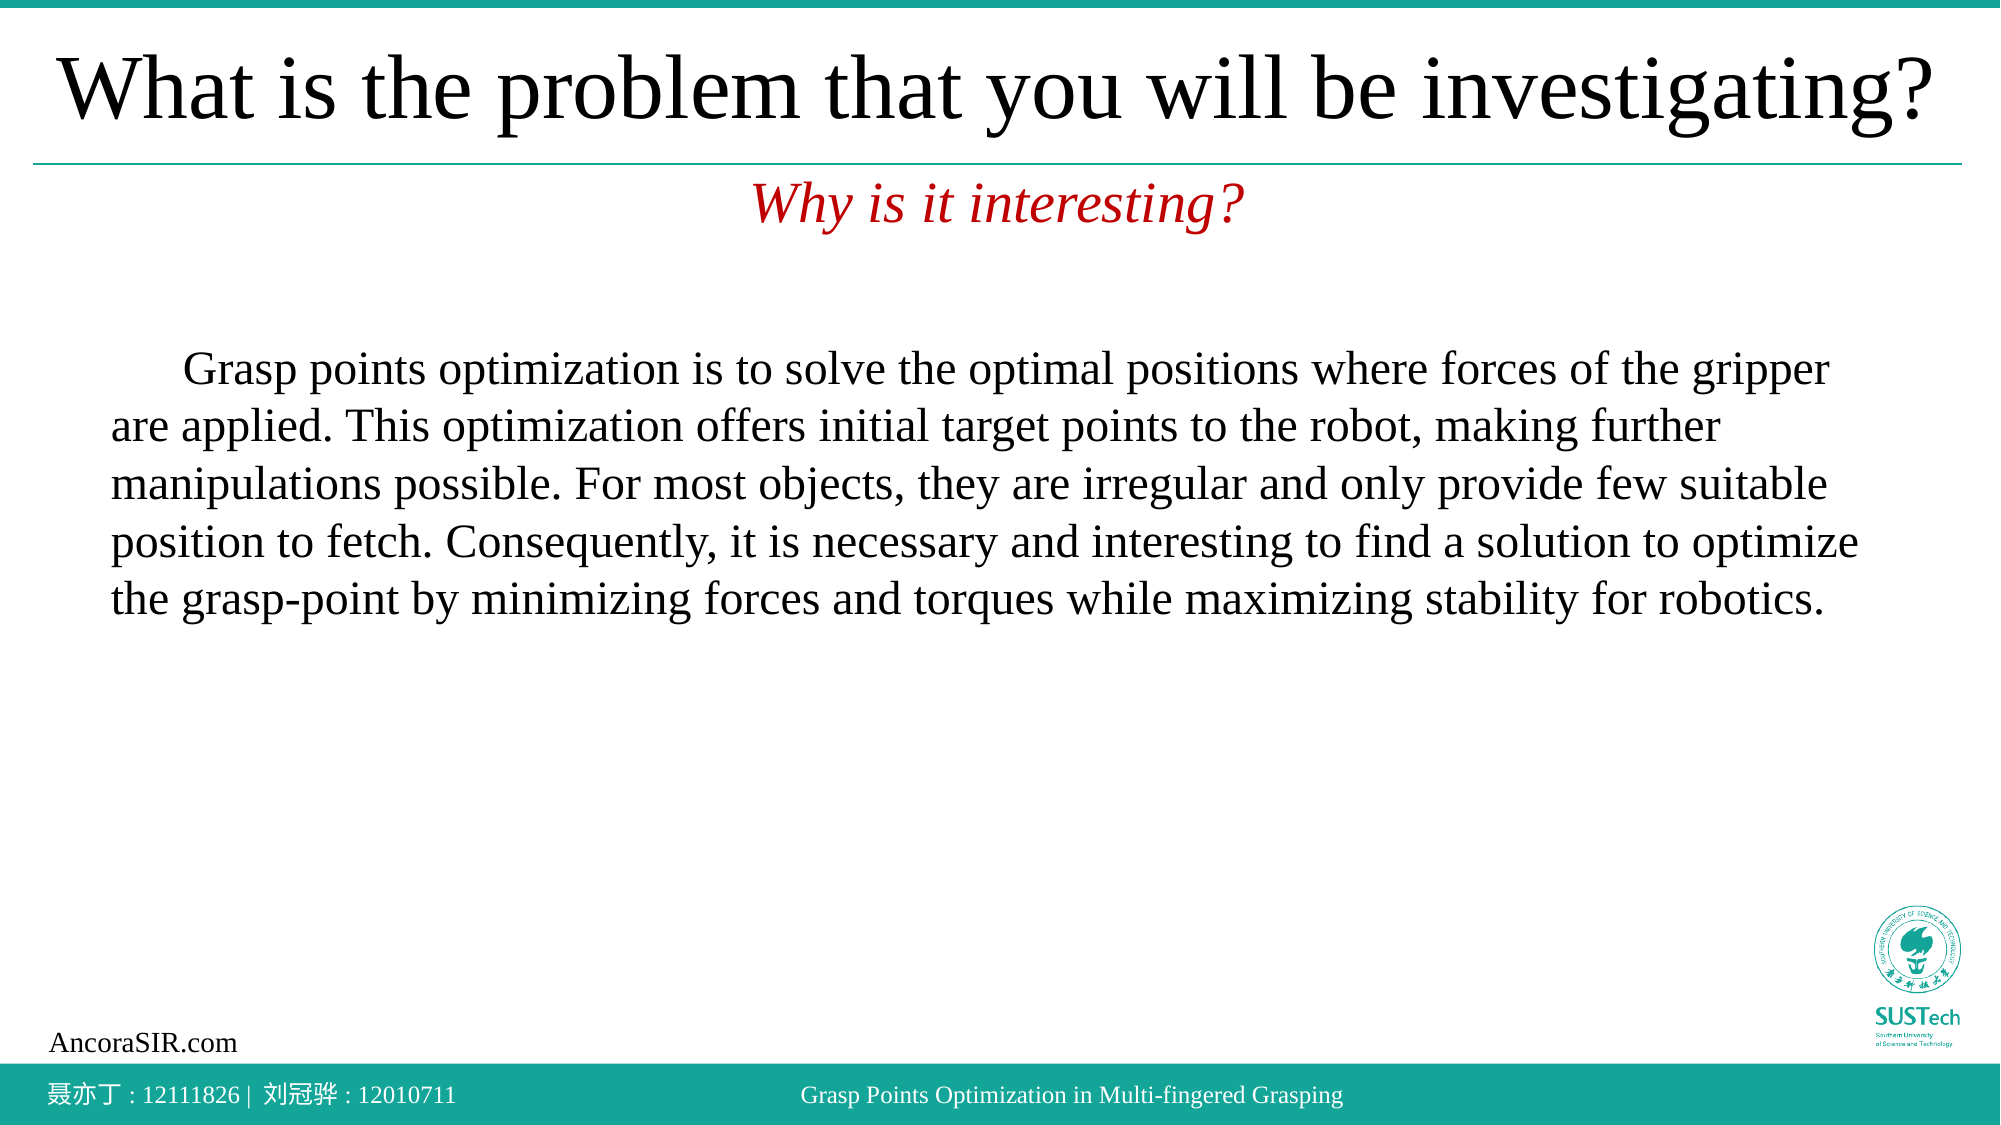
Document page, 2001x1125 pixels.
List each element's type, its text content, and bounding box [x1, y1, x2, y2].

footer Grasp Points Optimization in Multi-fingered Grasping [761, 1063, 1383, 1124]
list Why is it interesting? [32, 164, 1963, 249]
slide_number 聂亦丁: 12111826 | 刘冠骅: 12010711 [32, 1063, 761, 1124]
slide_number [1383, 1063, 1962, 1124]
list Grasp points optimization is to solve the optimal positions where forces of the gripper are applied. This optimization offers initial target points to the robot, making further manipulations possible. For most objects, they are irregular and only provide few suitable position to fetch. Consequently, it is necessary and interesting to find a solution to optimize the grasp-point by minimizing forces and torques while maximizing stability for robotics. [95, 328, 1887, 687]
title What is the problem that you will be investigating? [32, 12, 1962, 164]
picture [1873, 904, 1962, 1055]
